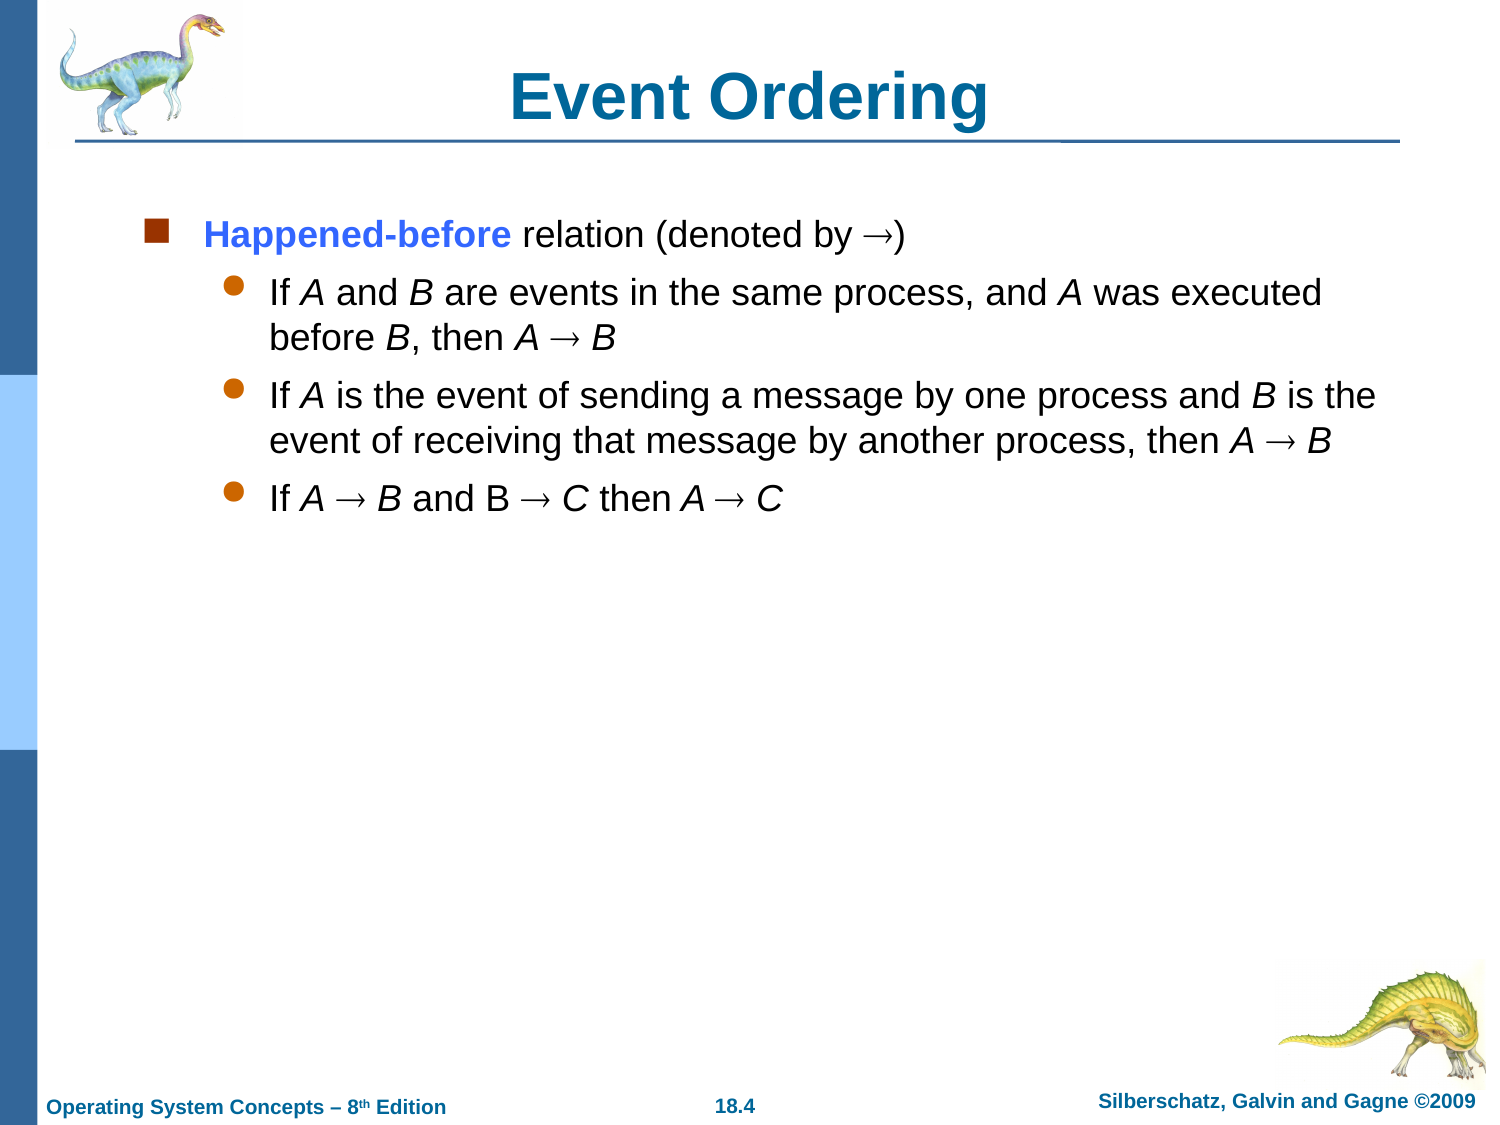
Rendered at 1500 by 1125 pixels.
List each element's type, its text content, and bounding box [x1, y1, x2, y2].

picture [1275, 959, 1486, 1090]
picture [46, 0, 243, 149]
title Event Ordering [74, 45, 1426, 141]
list Happened-before relation (denoted by ) If A and B are events in the same process, and A was executed before B, then A  B If A is the event of sending a message by one process and B is the event of receiving that message by another process, then A  B If A  B and B  C then A  C [132, 202, 1394, 946]
